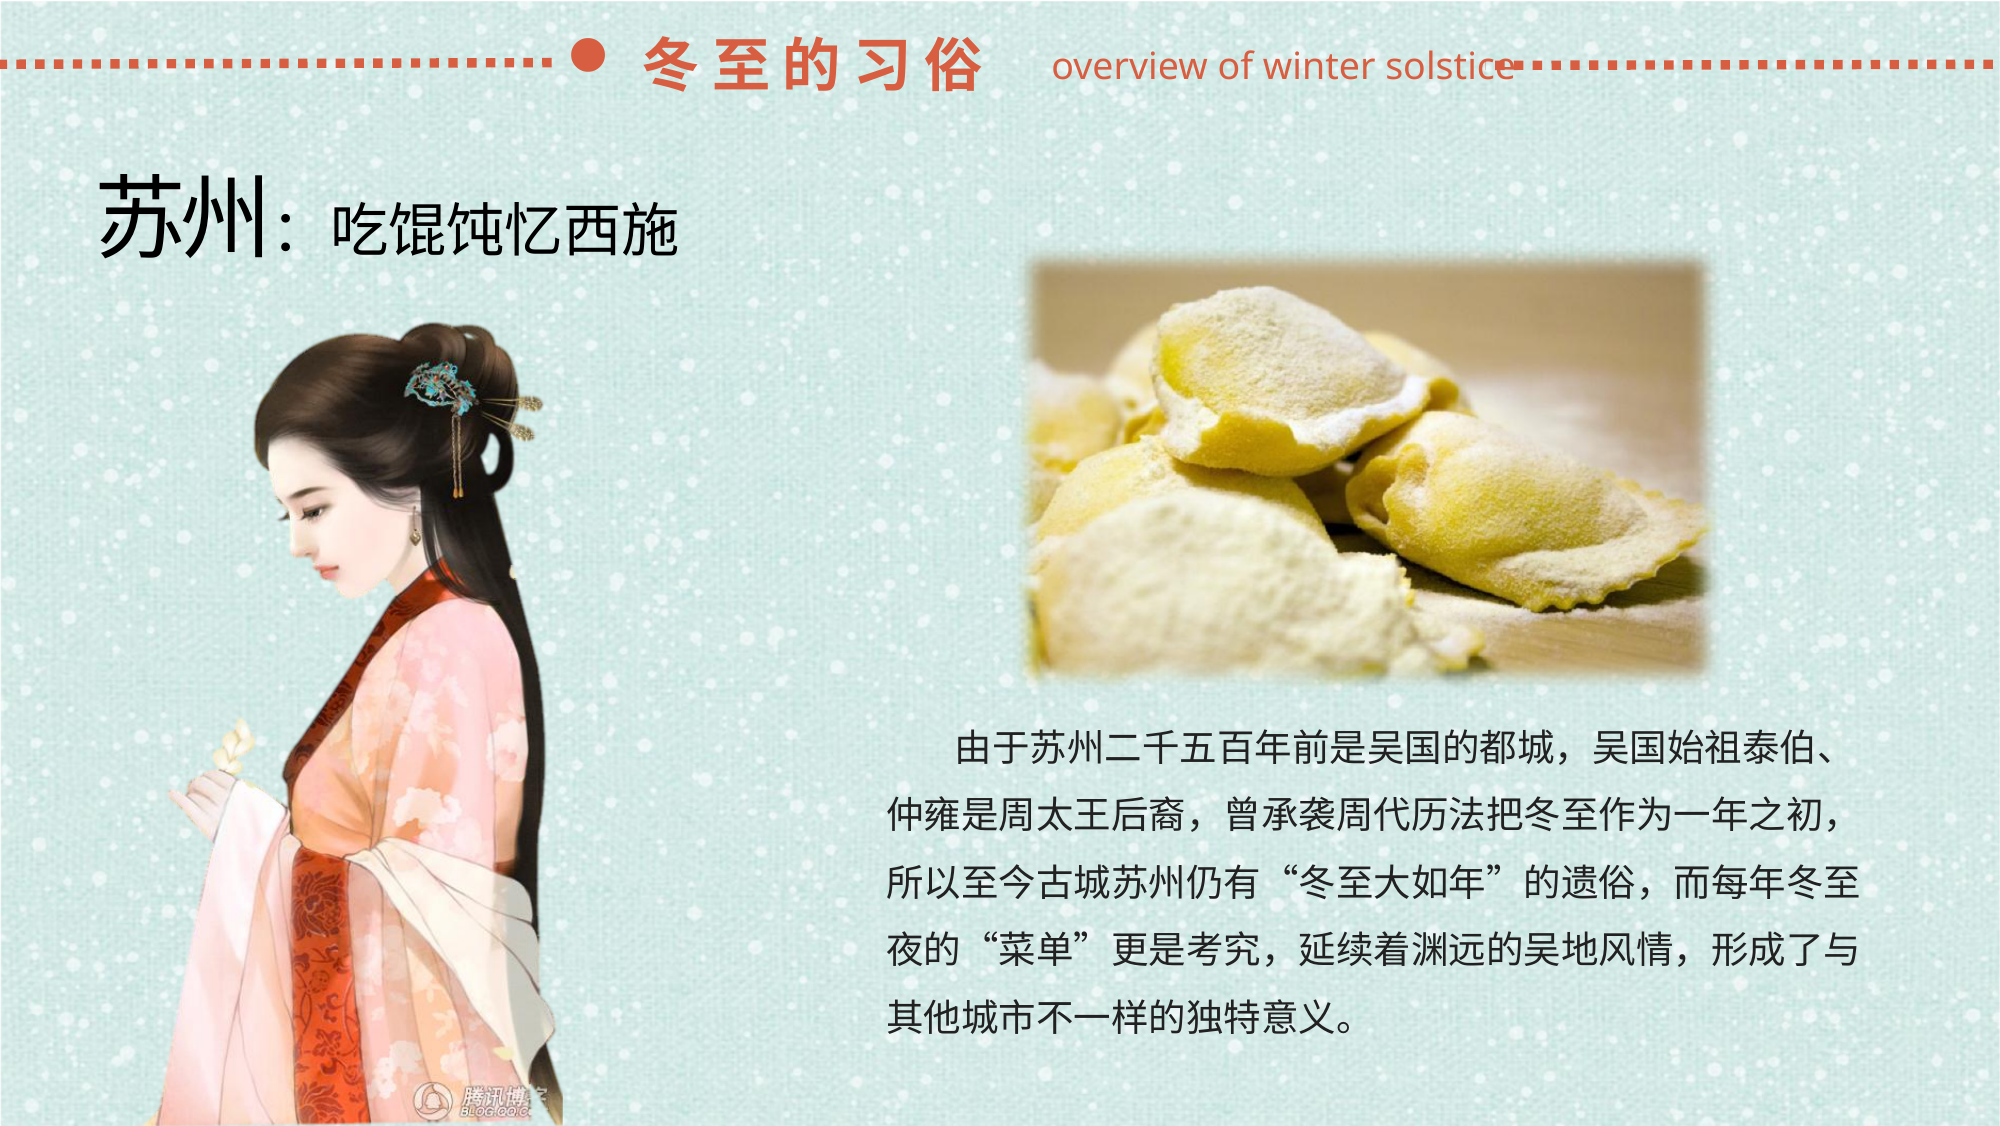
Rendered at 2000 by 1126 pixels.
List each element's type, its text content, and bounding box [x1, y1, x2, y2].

picture [3, 2, 1998, 1126]
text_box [0, 19, 1994, 107]
text_box 由于苏州二千五百年前是吴国的都城，吴国始祖泰伯、仲雍是周太王后裔，曾承袭周代历法把冬至作为一年之初，所以至今古城苏州仍有“冬至大如年”的遗俗，而每年冬至夜的“菜单”更是考究，延续着渊远的吴地风情，形成了与其他城市不一样的独特意义。 [871, 694, 1886, 1047]
text_box 苏州：吃馄饨忆西施 [79, 152, 721, 277]
